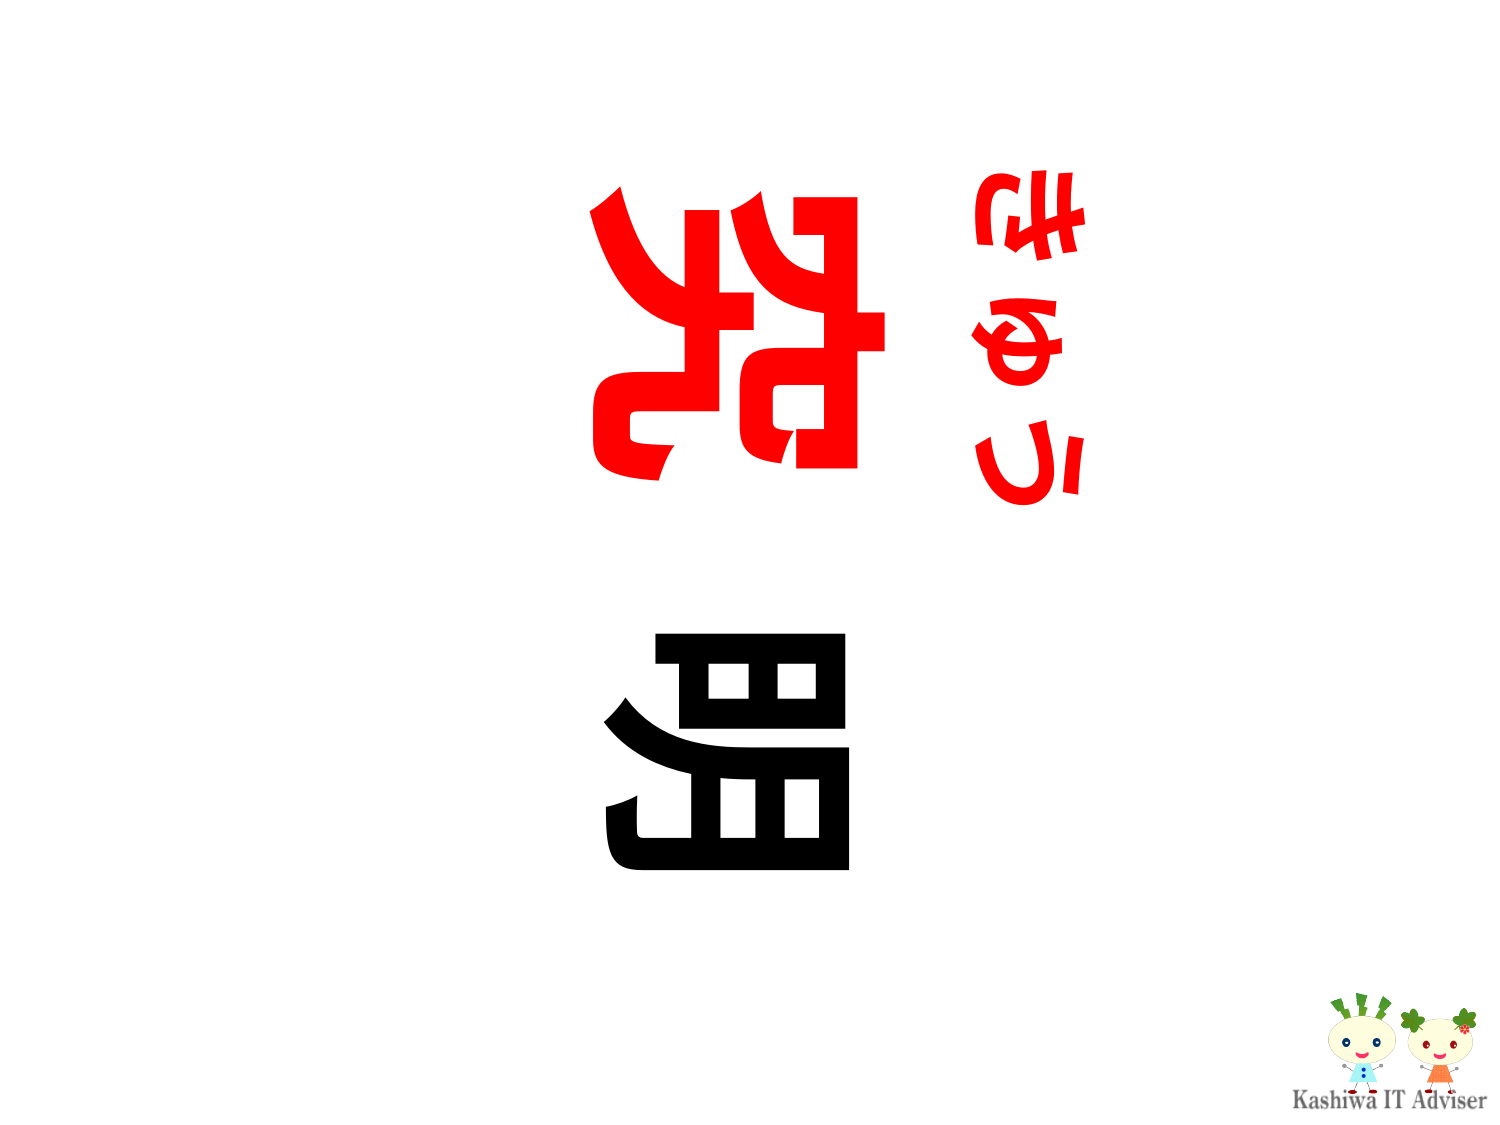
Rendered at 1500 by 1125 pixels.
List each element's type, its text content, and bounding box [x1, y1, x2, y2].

text_box 究 [530, 160, 934, 468]
text_box 明 [572, 615, 901, 917]
text_box きゅう [934, 137, 1117, 575]
picture [1292, 992, 1488, 1110]
